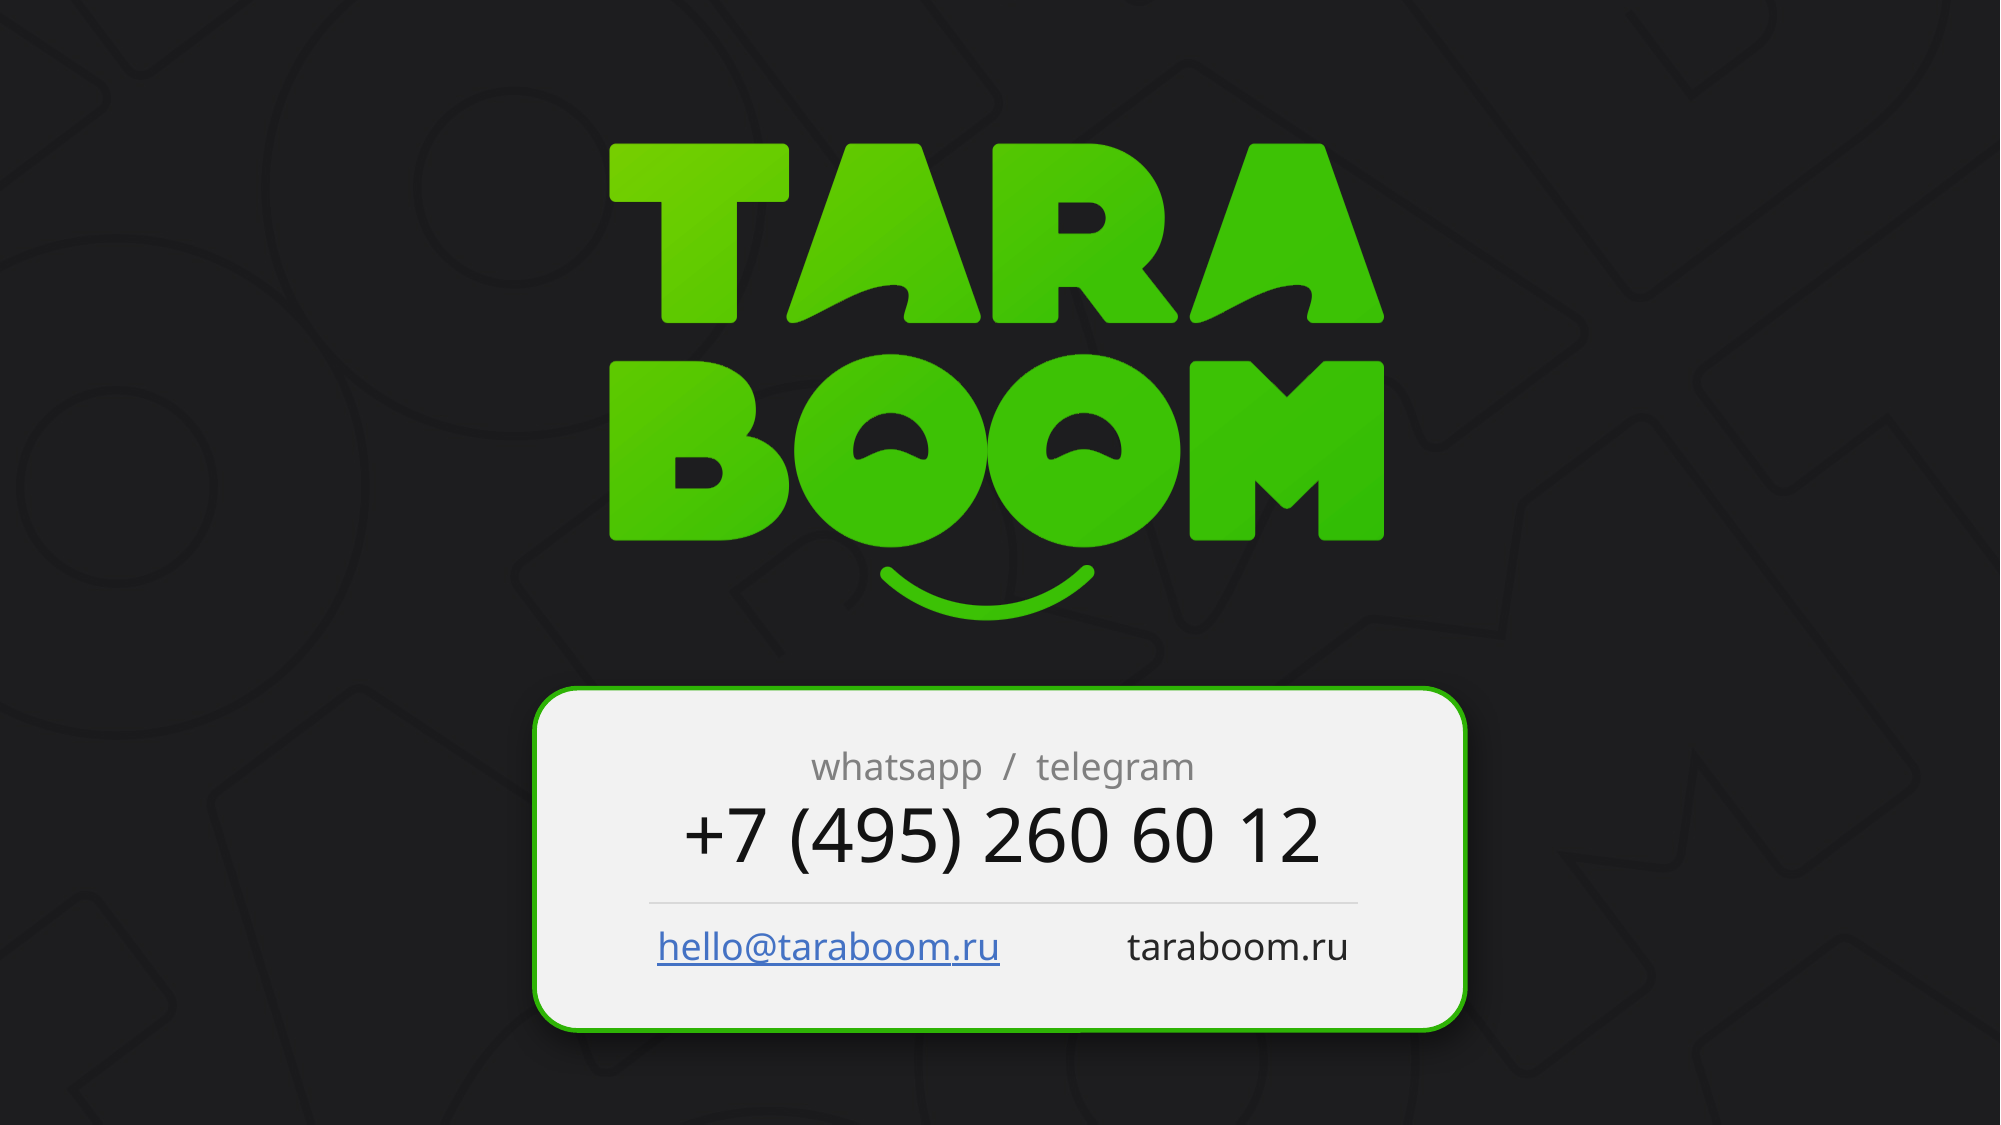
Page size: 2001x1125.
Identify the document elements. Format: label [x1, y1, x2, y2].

text_box [534, 688, 1466, 1031]
picture [0, 0, 2000, 1125]
